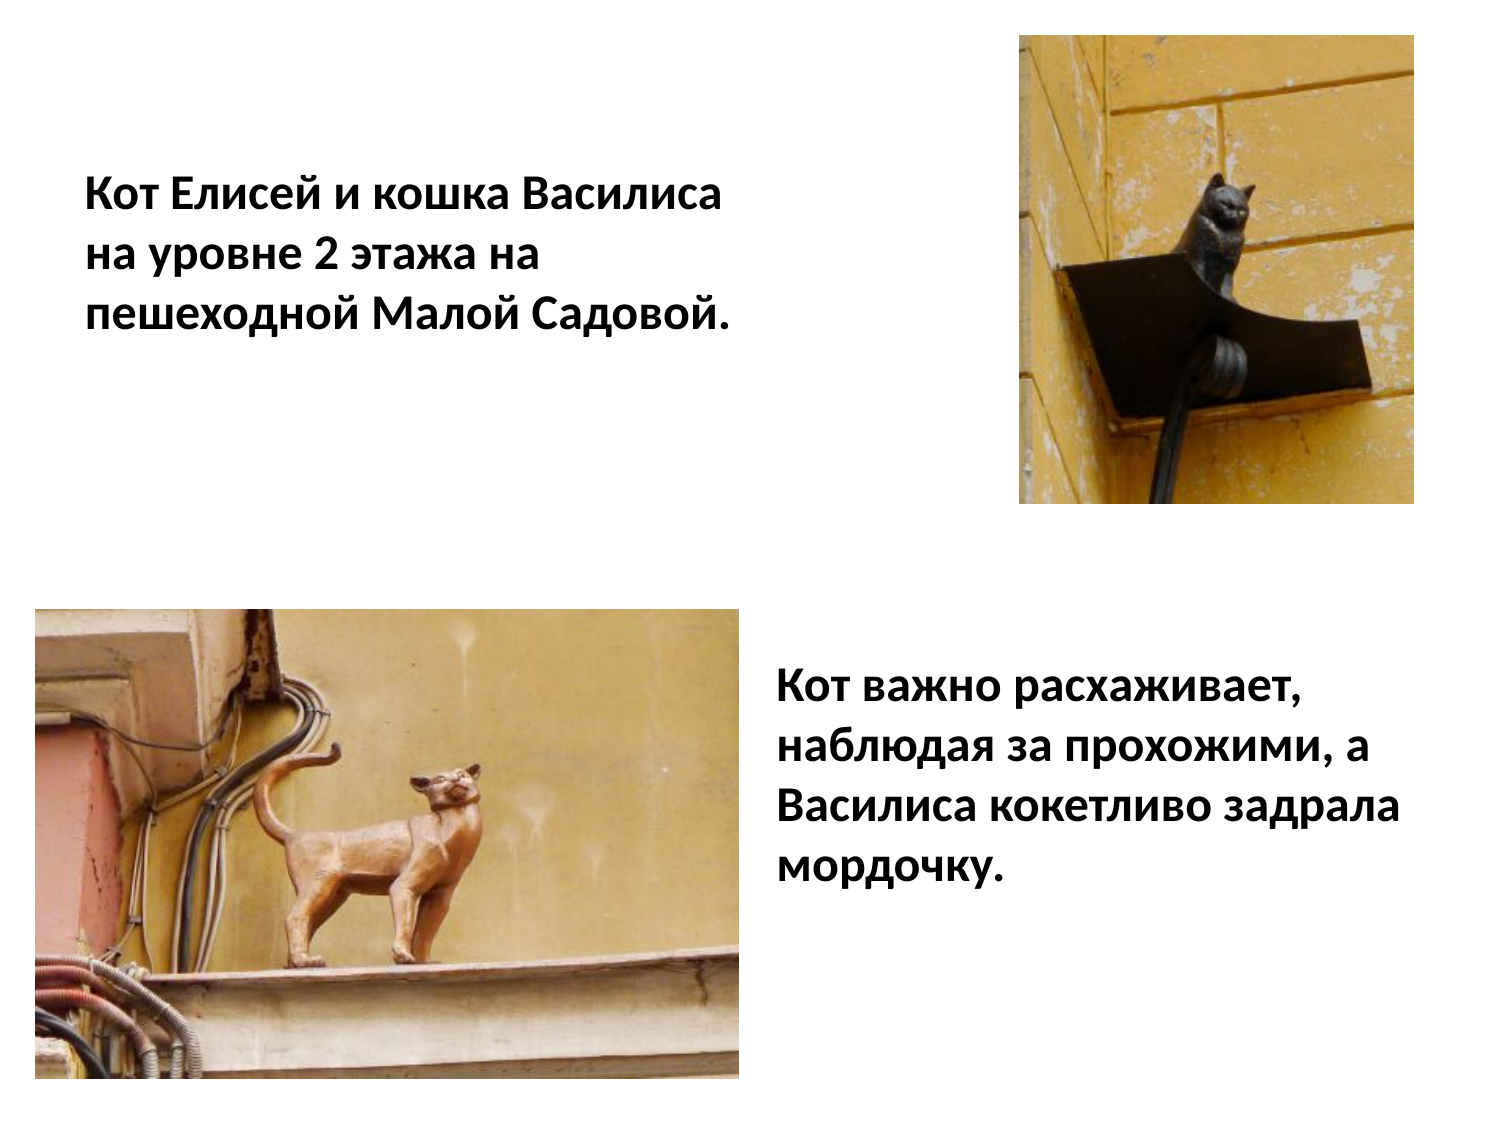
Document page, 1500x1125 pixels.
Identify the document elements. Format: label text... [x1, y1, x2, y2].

picture [34, 609, 739, 1079]
text_box Кот Елисей и кошка Василиса на уровне 2 этажа на пешеходной Малой Садовой. [70, 152, 762, 348]
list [1019, 34, 1414, 505]
text_box Кот важно расхаживает, наблюдая за прохожими, а Василиса кокетливо задрала мордочку. [761, 644, 1442, 900]
